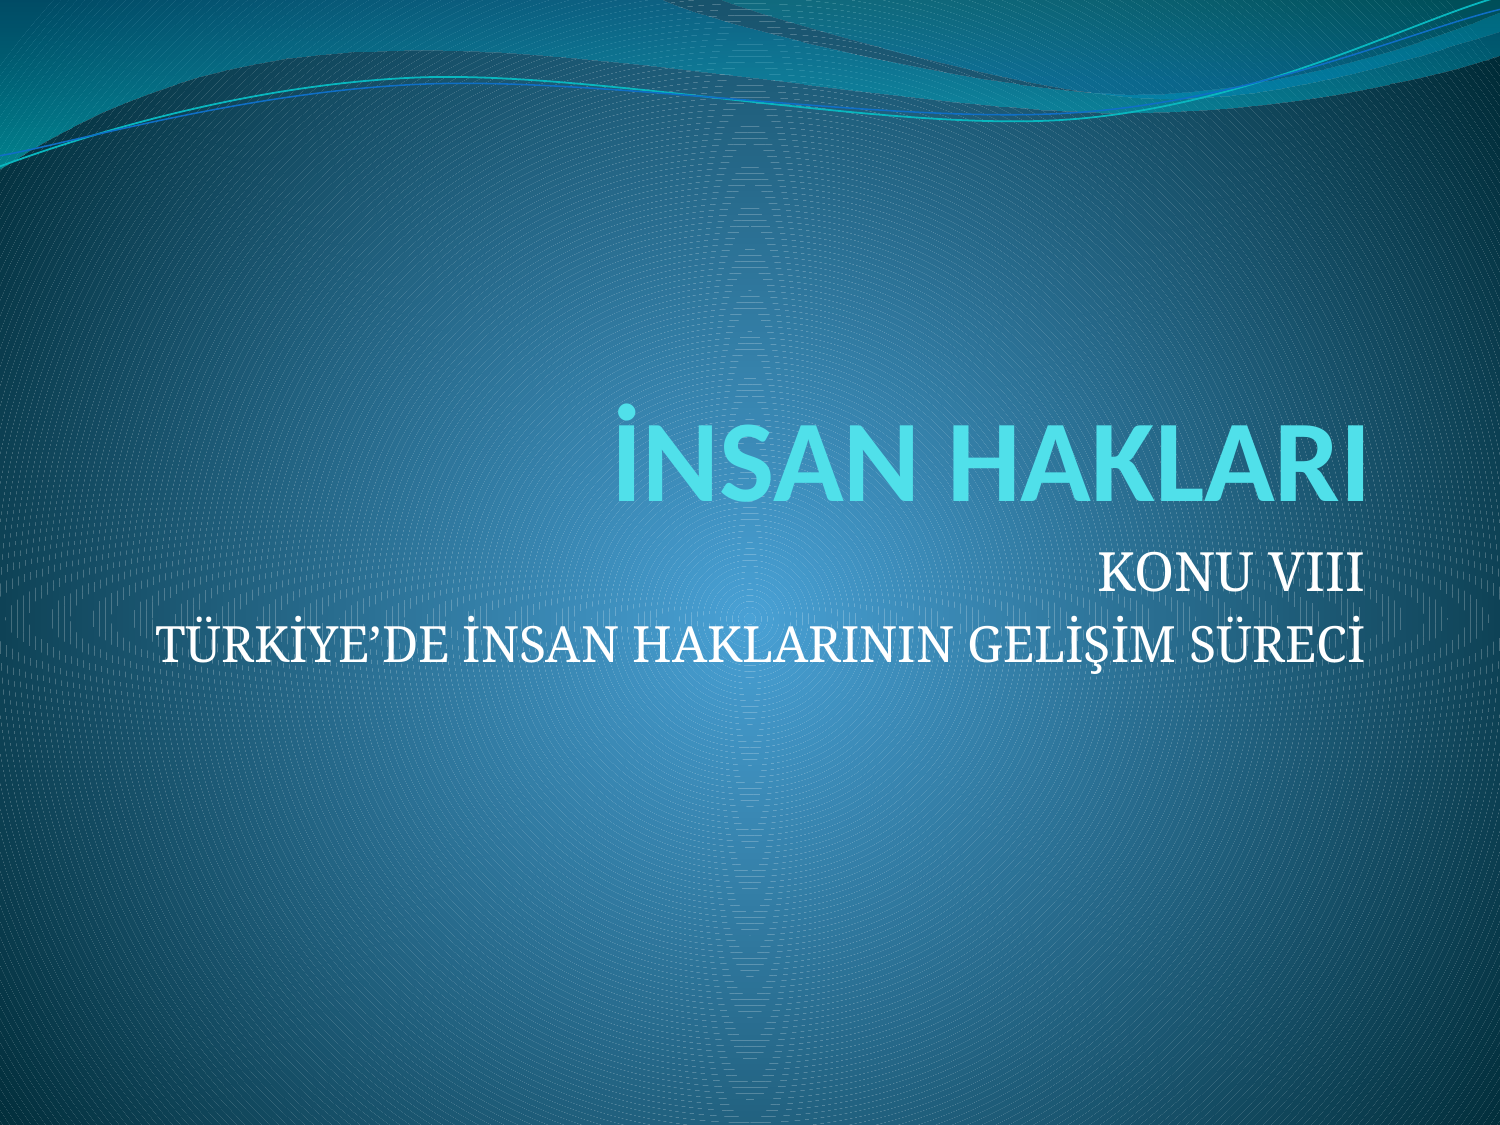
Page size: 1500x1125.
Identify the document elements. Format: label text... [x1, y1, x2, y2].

title İNSAN HAKLARI [87, 224, 1376, 525]
subtitle KONU VIII TÜRKİYE’DE İNSAN HAKLARININ GELİŞİM SÜRECİ [87, 529, 1376, 818]
